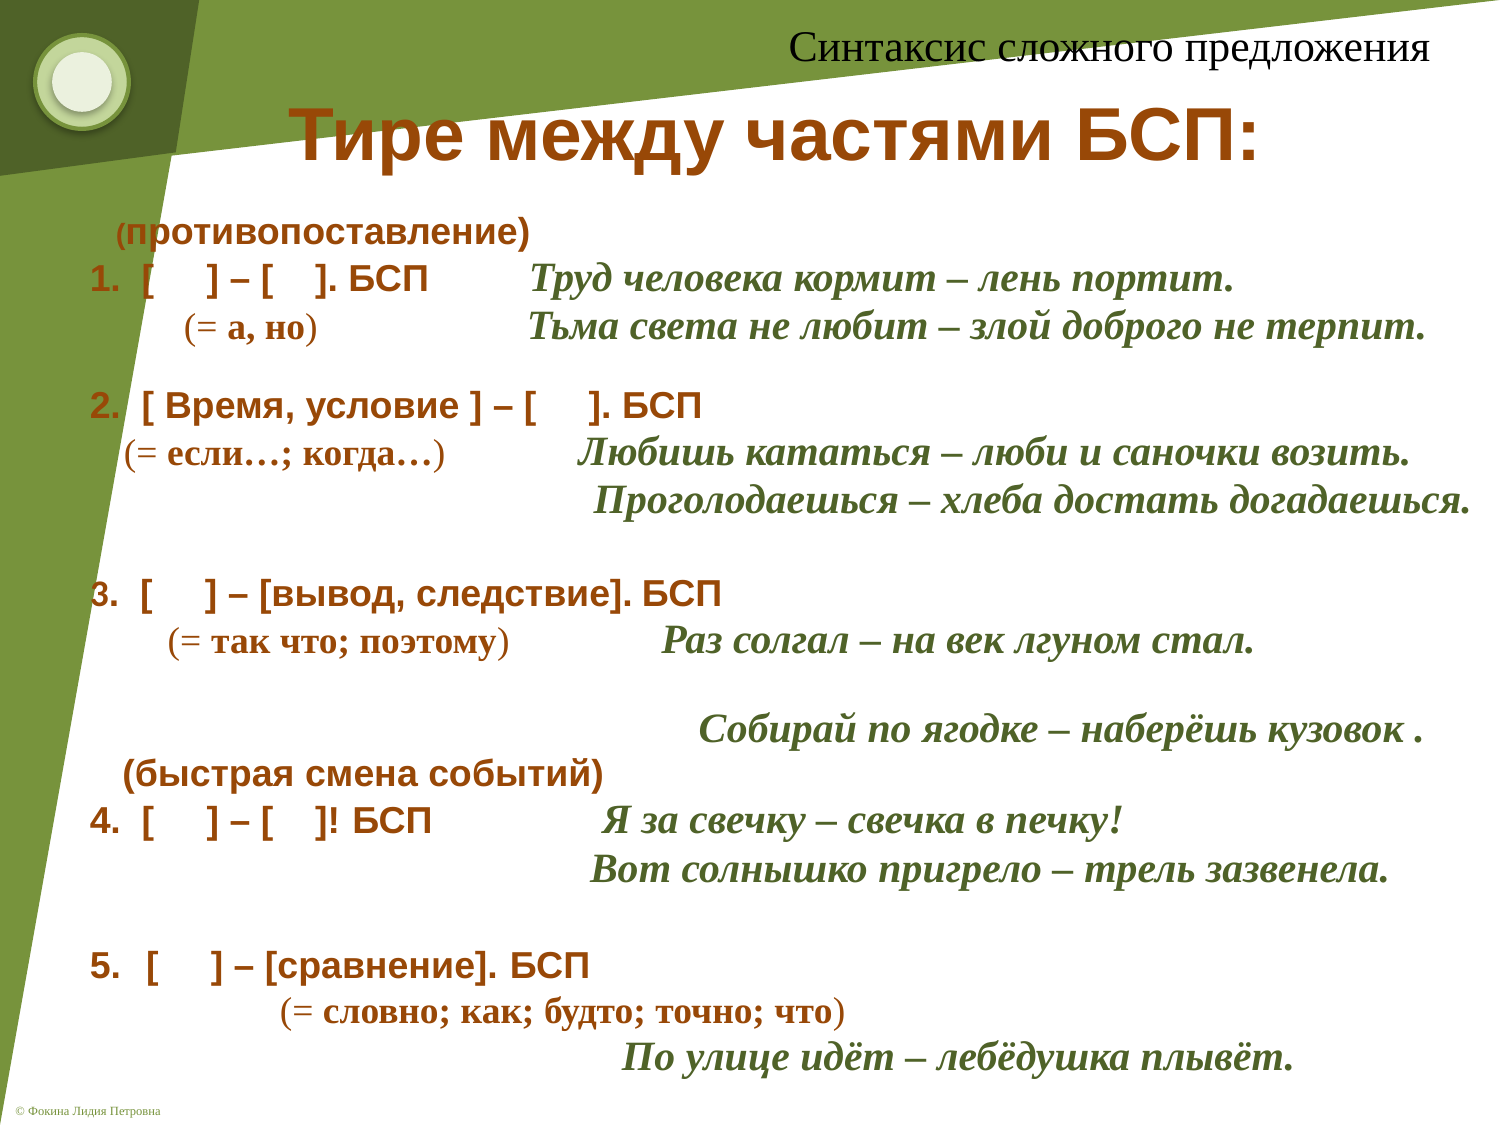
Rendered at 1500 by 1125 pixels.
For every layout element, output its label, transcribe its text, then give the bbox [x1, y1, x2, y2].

list (противопоставление) 1. [ ] – [ ]. БСП Труд человека кормит – лень портит. (= а, но) Тьма света не любит – злой доброго не терпит. 2. [ Время, условие ] – [ ]. БСП (= если…; когда…) Любишь кататься – люби и саночки возить. Проголодаешься – хлеба достать догадаешься. 3. [ ] – [вывод, следствие]. БСП (= так что; поэтому) Раз солгал – на век лгуном стал. Собирай по ягодке – наберёшь кузовок . (быстрая смена событий) 4. [ ] – [ ]! БСП Я за свечку – свечка в печку! Вот солнышко пригрело – трель зазвенела. [ ] – [сравнение]. БСП (= словно; как; будто; точно; что) По улице идёт – лебёдушка плывёт. [75, 208, 1500, 1106]
title Тире между частями БСП: [100, 78, 1451, 197]
text_box Синтаксис сложного предложения [773, 10, 1500, 78]
